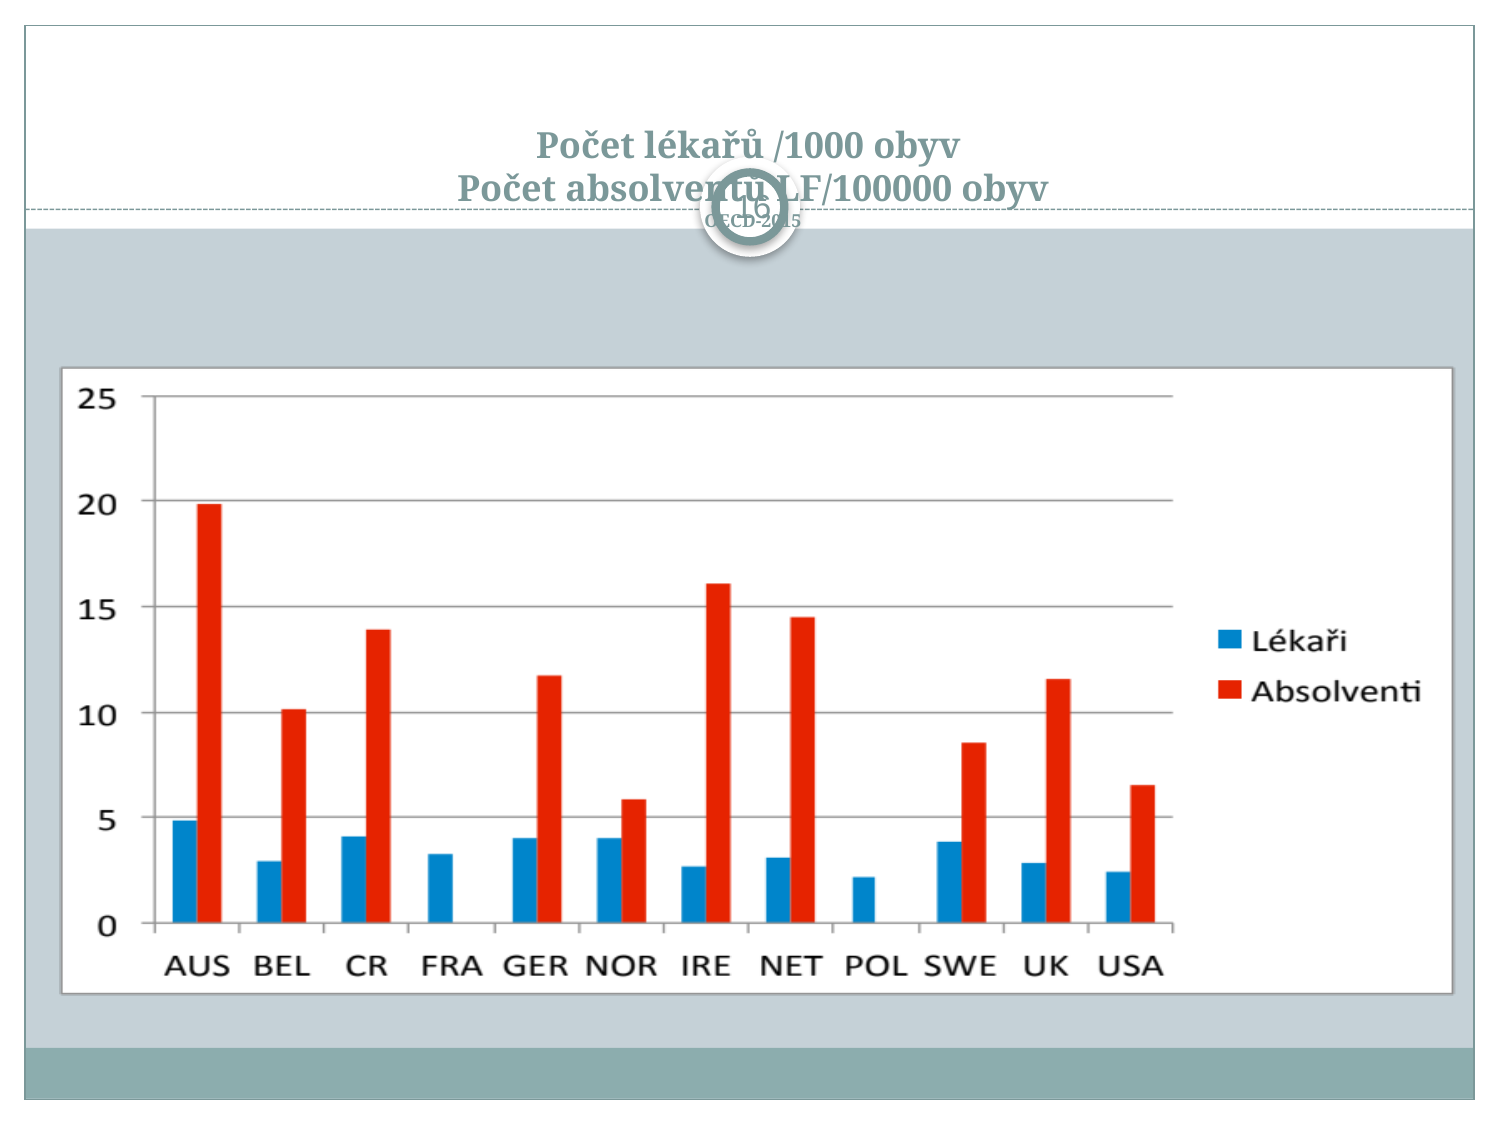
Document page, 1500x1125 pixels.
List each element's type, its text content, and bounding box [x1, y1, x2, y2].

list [52, 361, 1459, 1000]
title Počet lékařů /1000 obyv Počet absolventů LF/100000 obyv OECD-2015 [52, 113, 1454, 239]
slide_number 16 [715, 168, 791, 241]
